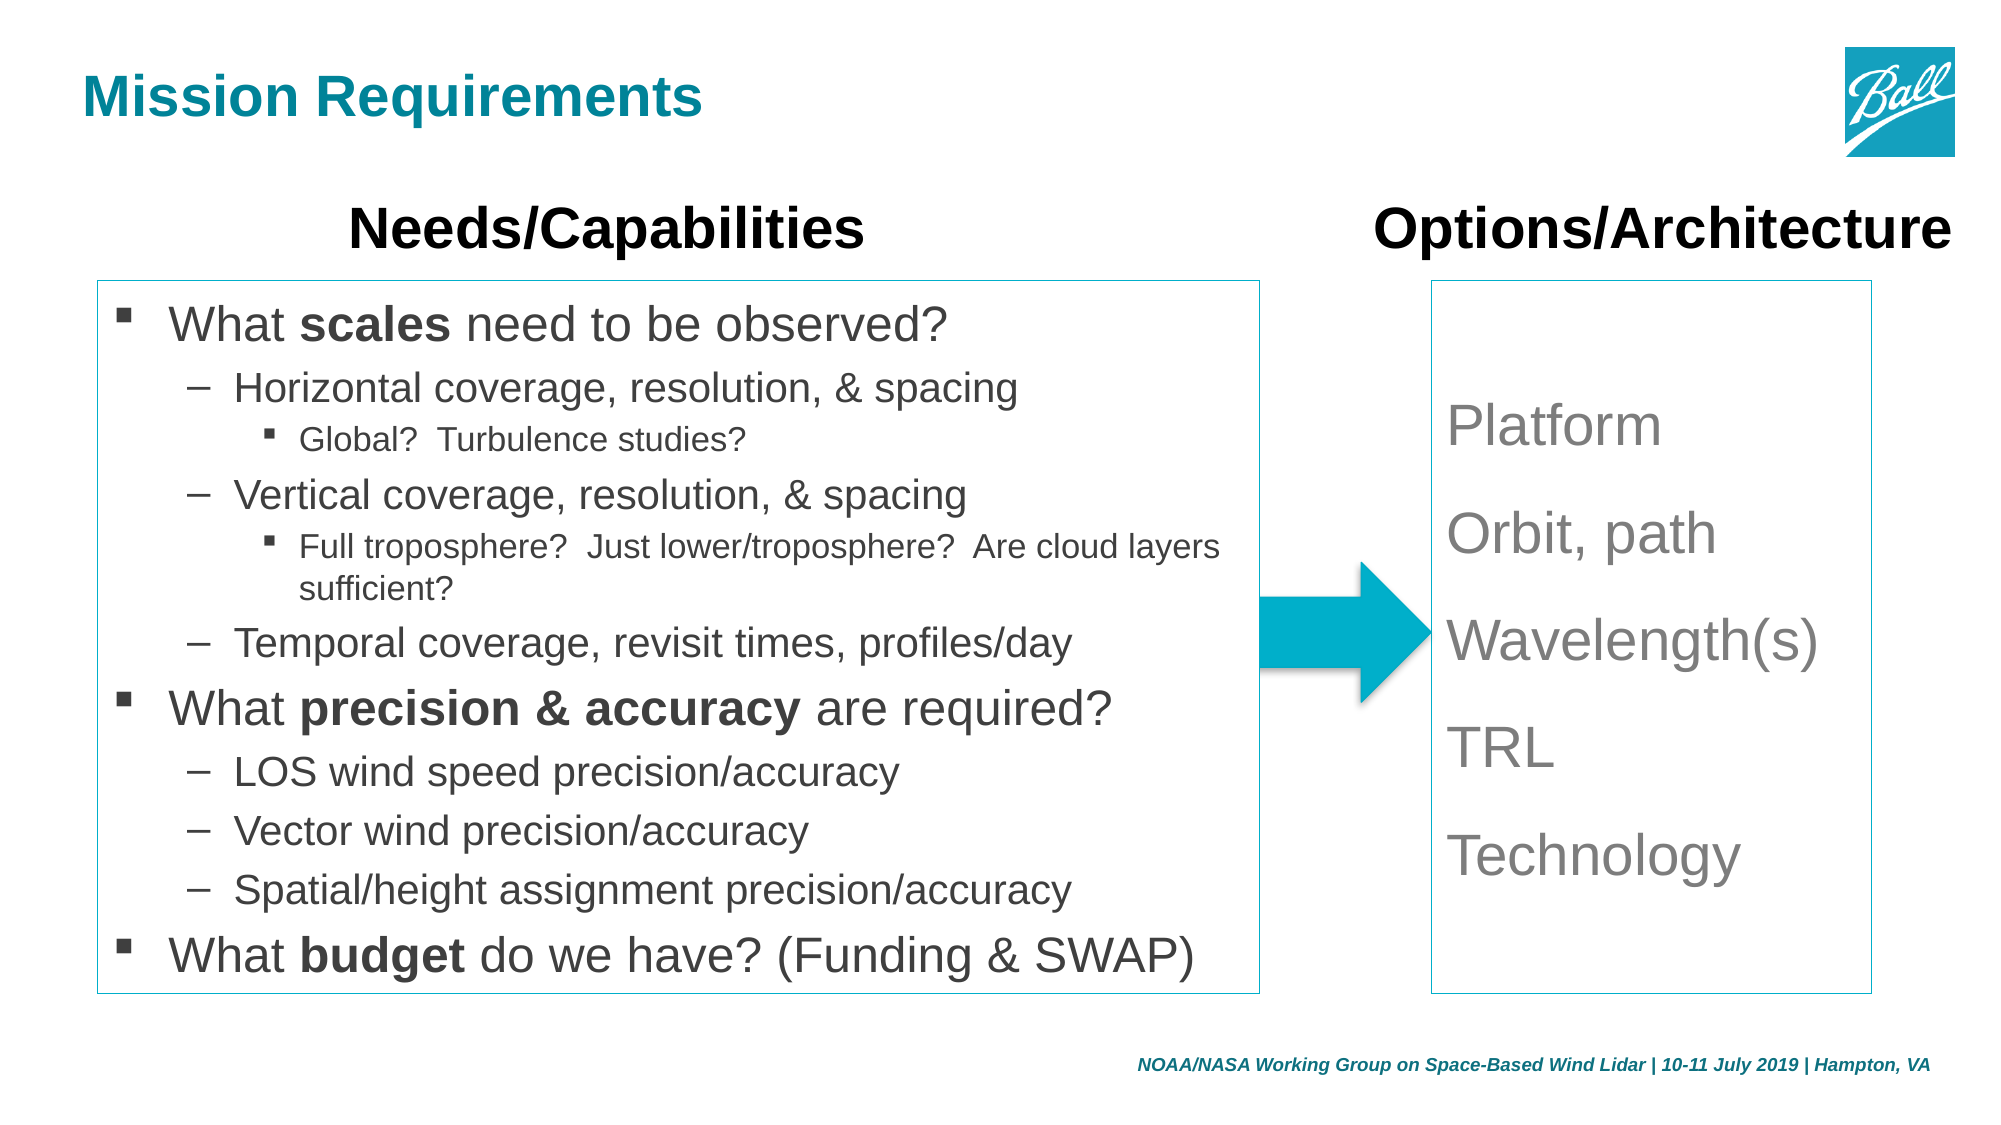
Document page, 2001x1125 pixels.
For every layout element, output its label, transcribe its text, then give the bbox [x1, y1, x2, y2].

text_box [1260, 561, 1432, 703]
picture [1845, 47, 1955, 157]
text_box Options/Architecture [1327, 182, 2000, 268]
text_box Platform Orbit, path Wavelength(s) TRL Technology [1431, 280, 1872, 994]
title Mission Requirements [67, 23, 1729, 163]
list What scales need to be observed? Horizontal coverage, resolution, & spacing Global? Turbulence studies? Vertical coverage, resolution, & spacing Full troposphere? Just lower/troposphere? Are cloud layers sufficient? Temporal coverage, revisit times, profiles/day What precision & accuracy are required? LOS wind speed precision/accuracy Vector wind precision/accuracy Spatial/height assignment precision/accuracy What budget do we have? (Funding & SWAP) [97, 280, 1260, 994]
text_box Needs/Capabilities [271, 182, 944, 268]
footer NOAA/NASA Working Group on Space-Based Wind Lidar | 10-11 July 2019 | Hampton, VA [567, 1033, 1946, 1094]
